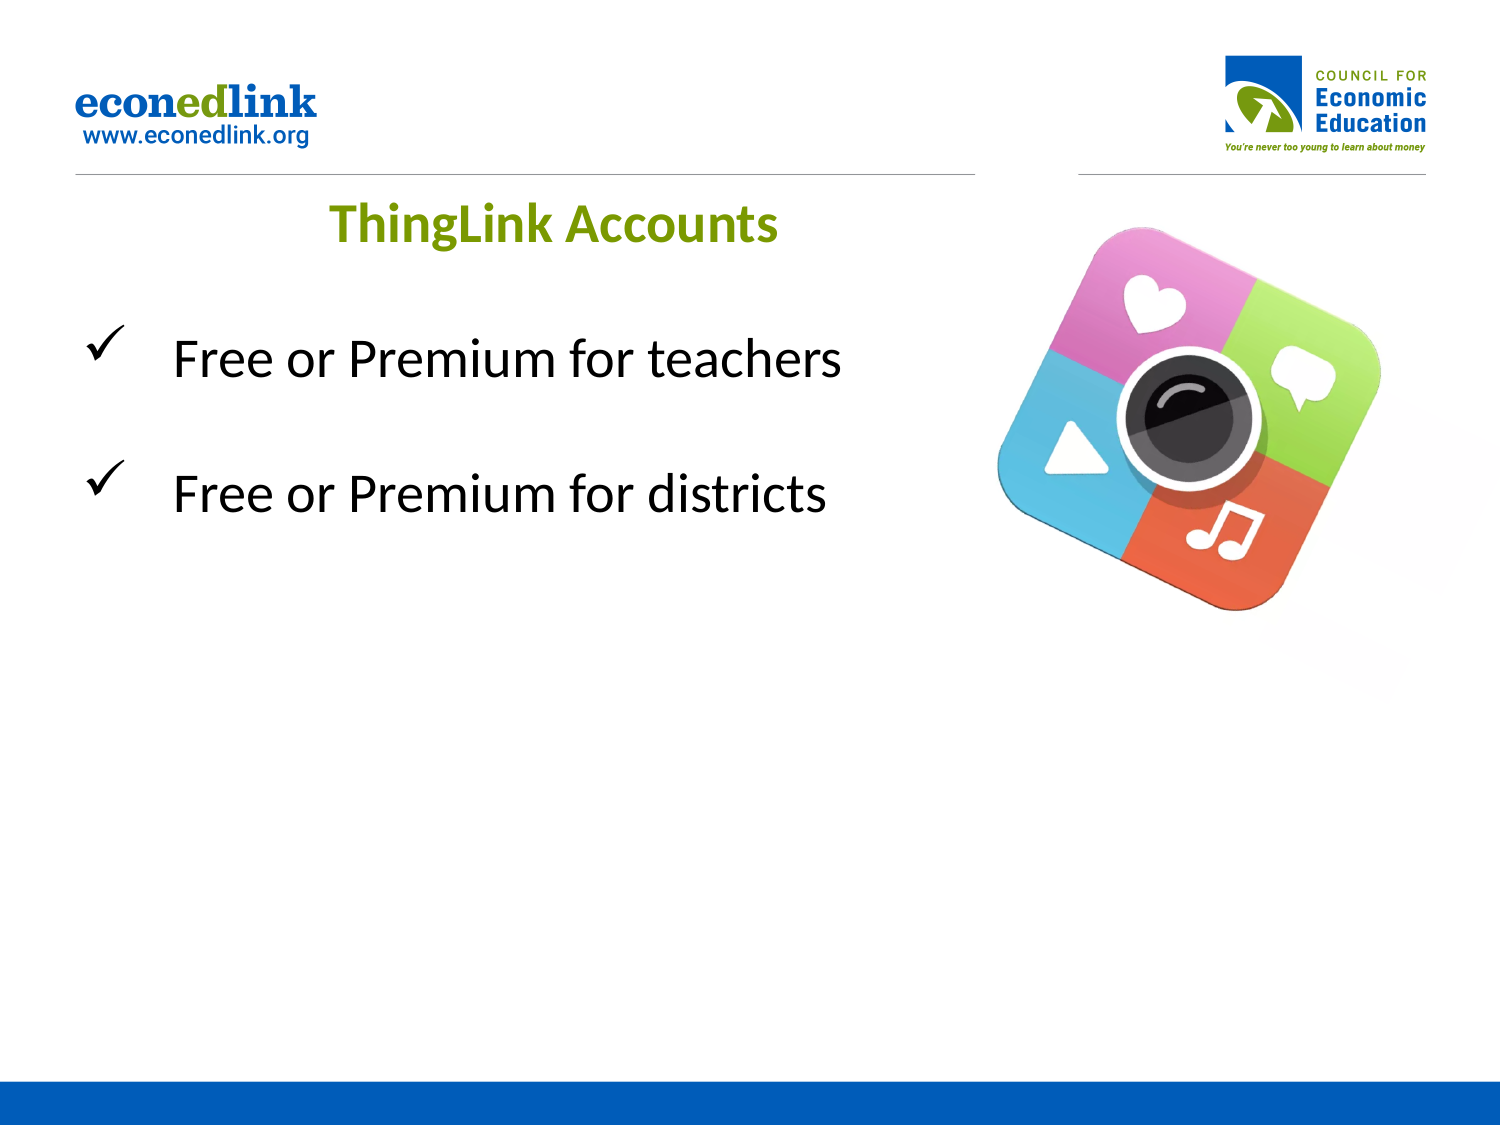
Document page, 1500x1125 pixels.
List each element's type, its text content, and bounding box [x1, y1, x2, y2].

text_box ThingLink Accounts Free or Premium for teachers Free or Premium for districts [67, 179, 1042, 667]
picture [0, 0, 1500, 1125]
